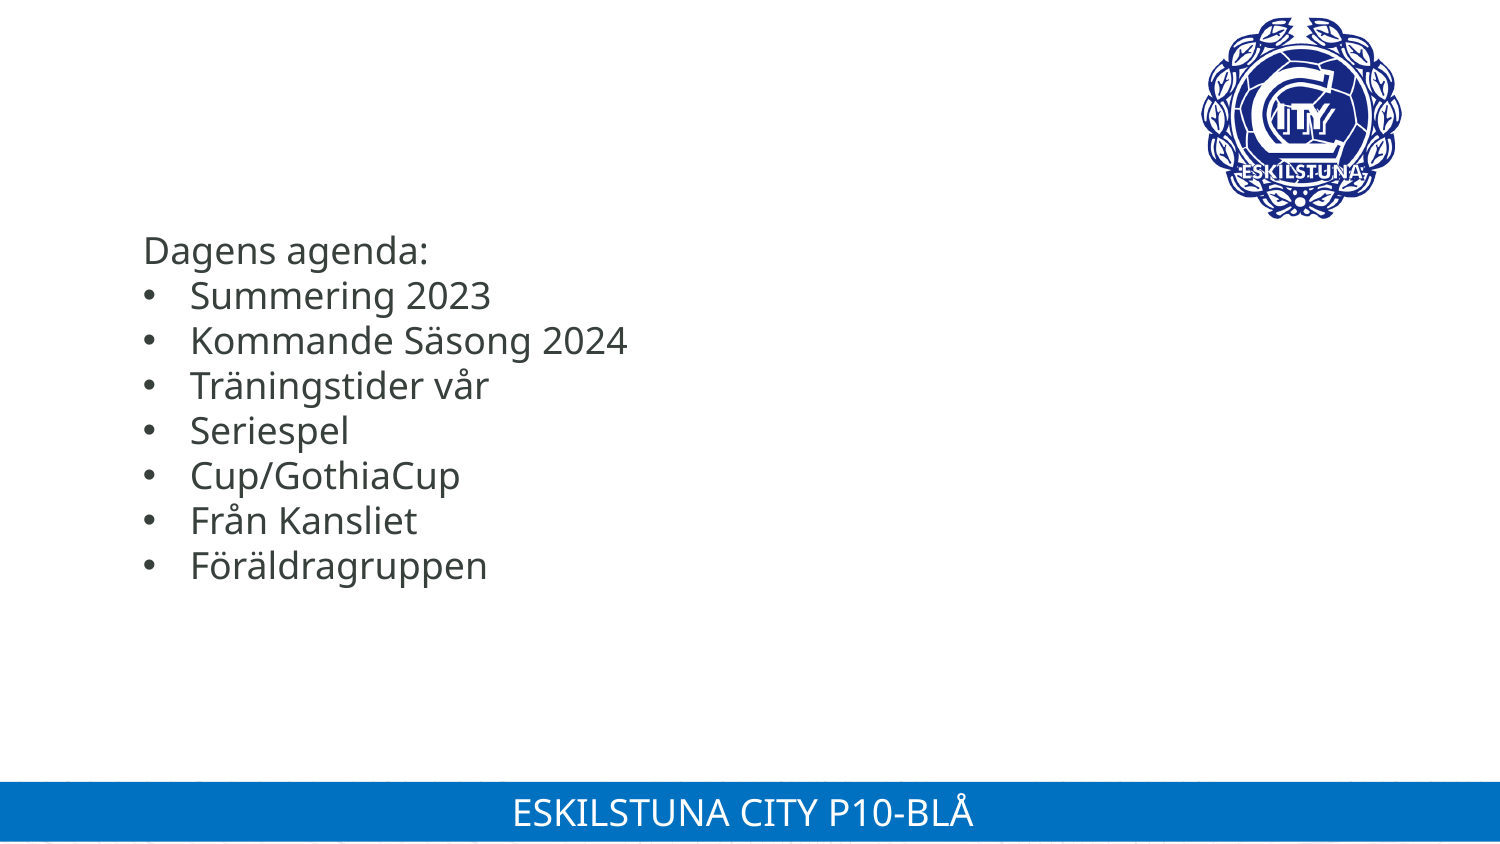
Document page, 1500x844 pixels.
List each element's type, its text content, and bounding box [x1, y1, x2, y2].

text_box Dagens agenda: Summering 2023 Kommande Säsong 2024 Träningstider vår Seriespel Cup/GothiaCup Från Kansliet Föräldragruppen [128, 219, 1430, 685]
text_box ESKILSTUNA CITY P10-BLÅ [0, 781, 1500, 842]
picture [1120, 16, 1483, 220]
